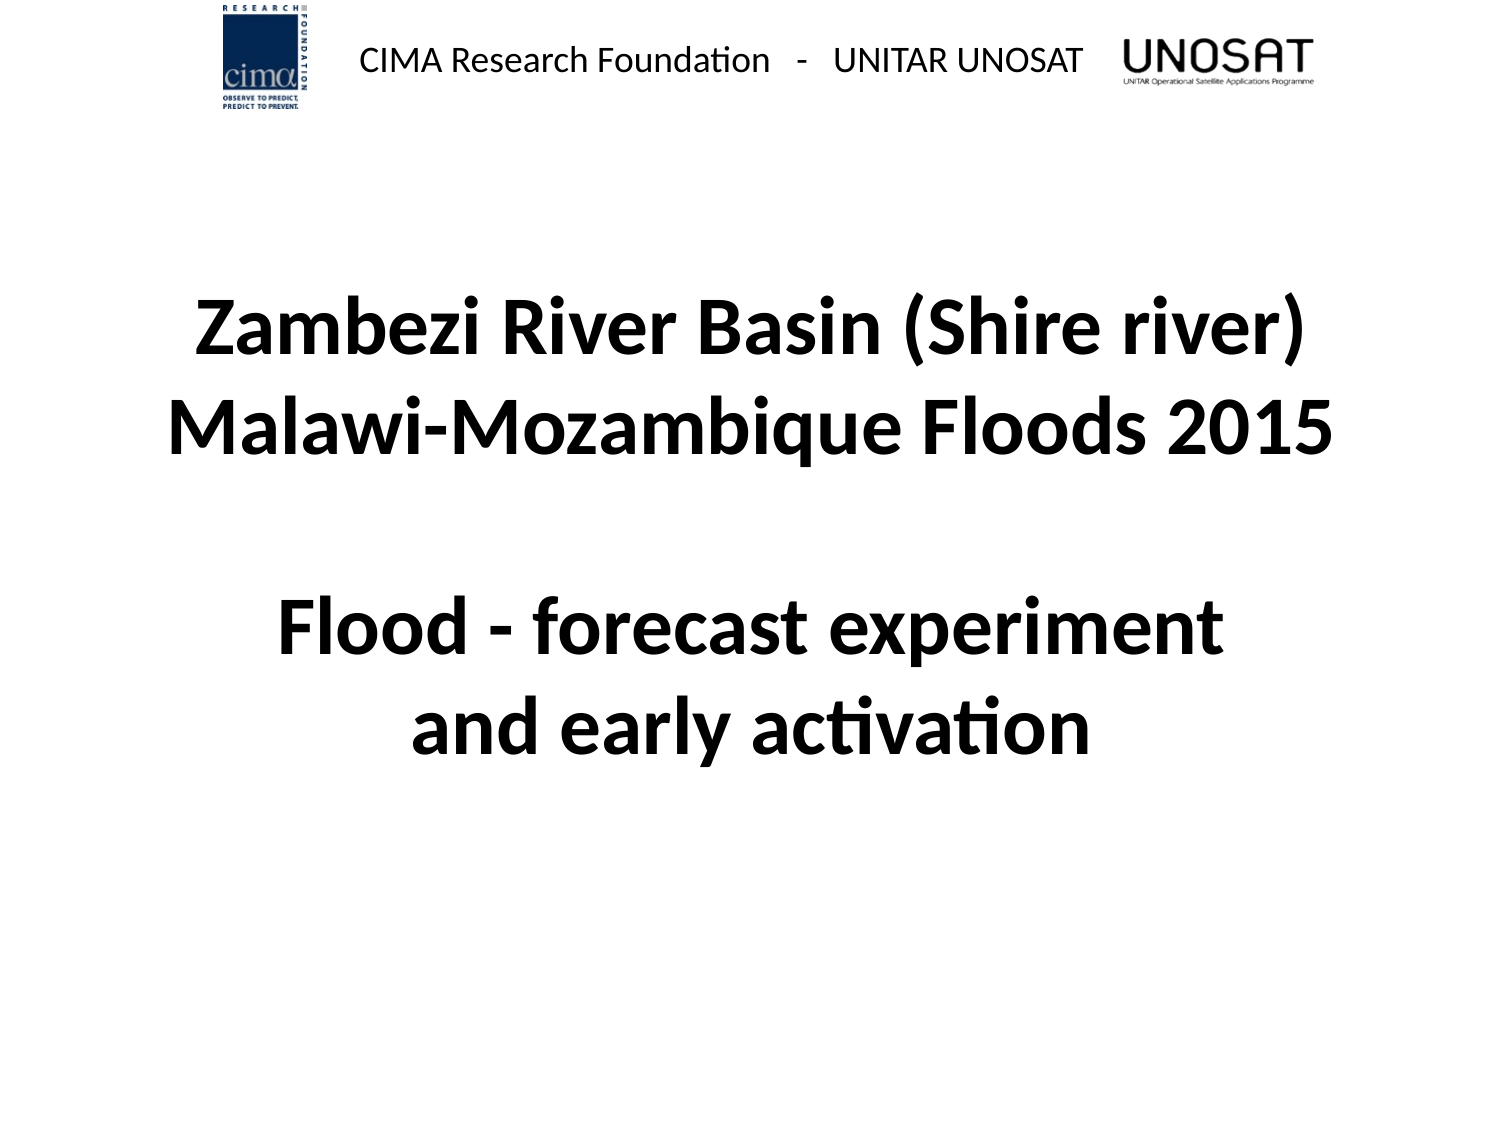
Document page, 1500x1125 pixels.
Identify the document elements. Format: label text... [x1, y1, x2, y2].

picture [1111, 28, 1328, 97]
picture [223, 5, 307, 109]
text_box Zambezi River Basin (Shire river) Malawi-Mozambique Floods 2015 Flood - forecast experiment and early activation [64, 400, 1440, 642]
